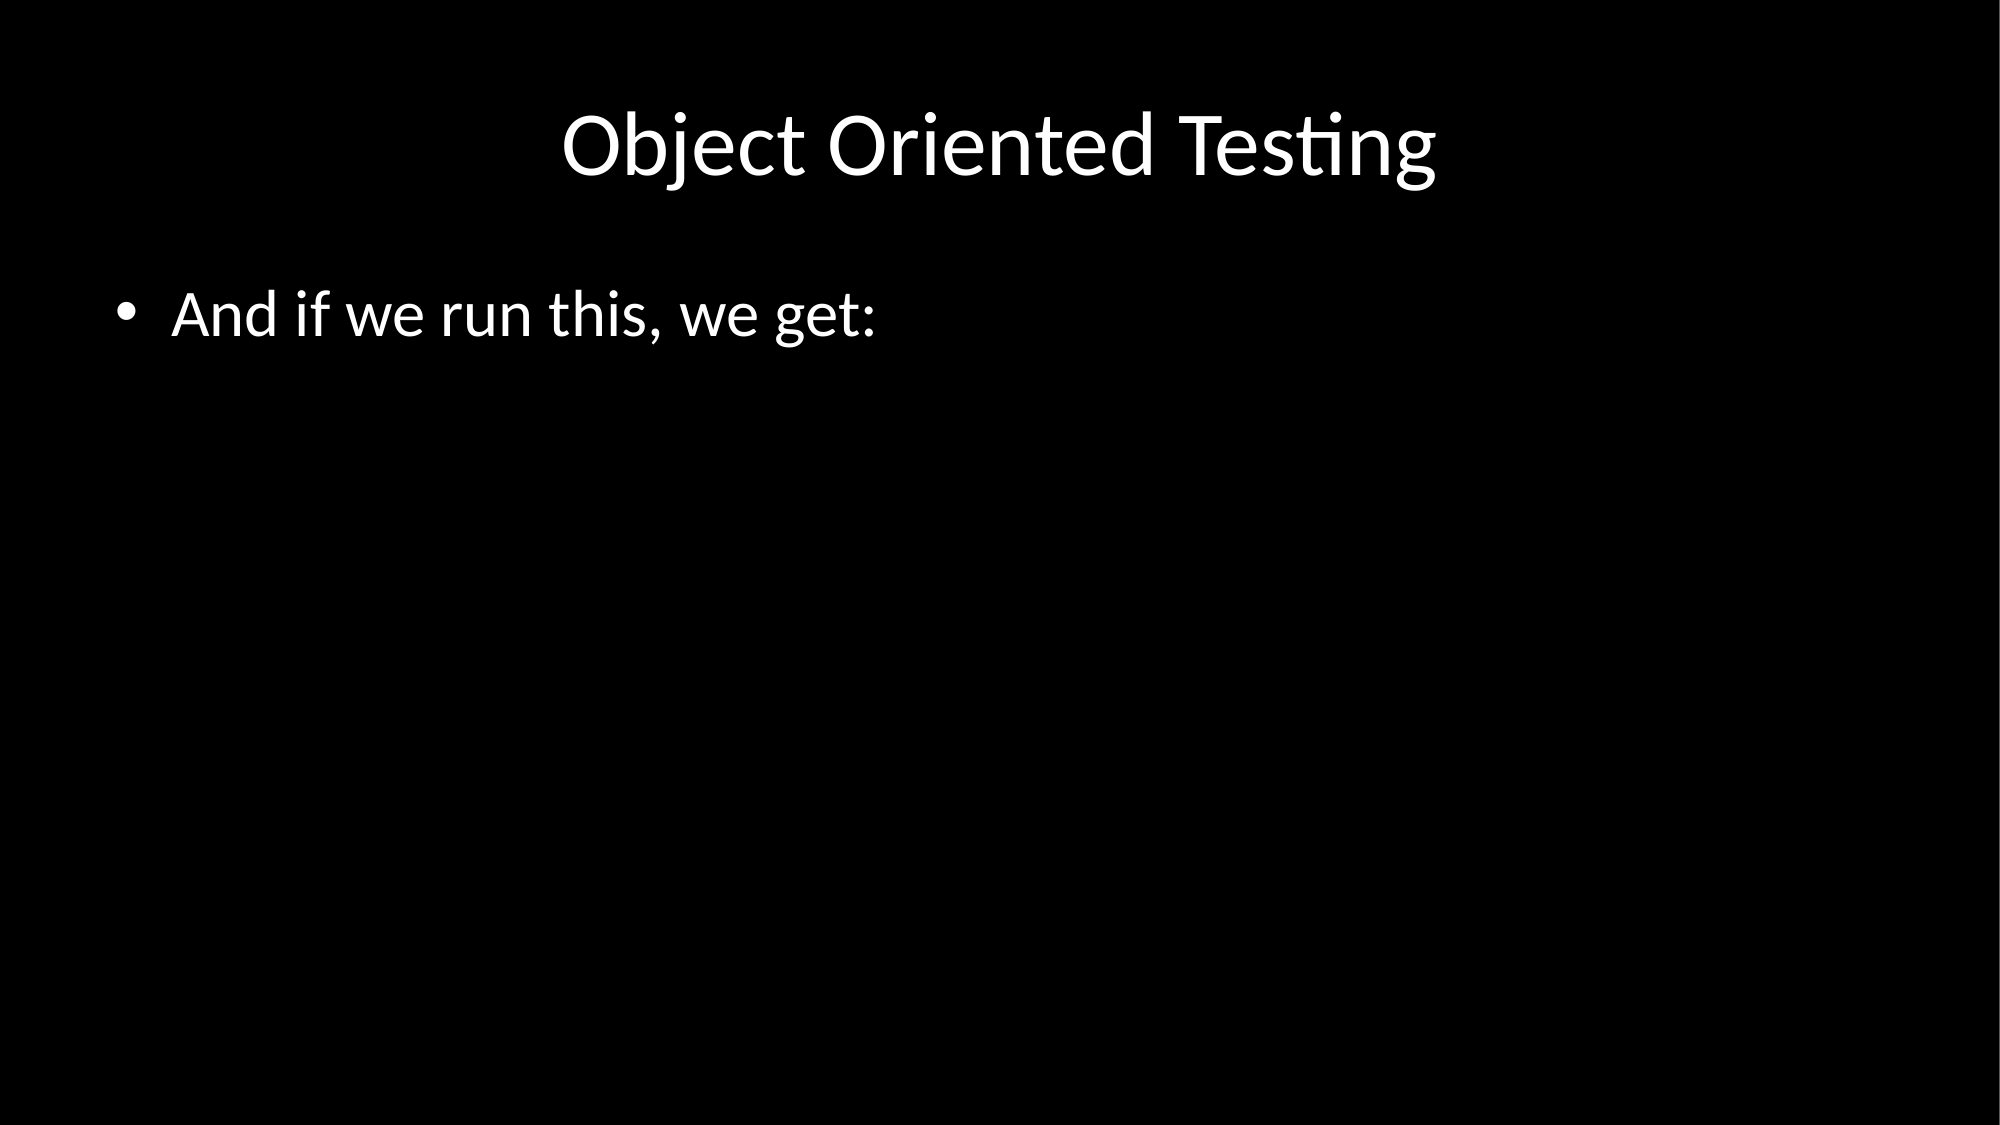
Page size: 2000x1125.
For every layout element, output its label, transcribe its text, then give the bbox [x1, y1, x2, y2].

list And if we run this, we get: [99, 262, 1900, 1005]
title Object Oriented Testing [99, 45, 1900, 233]
